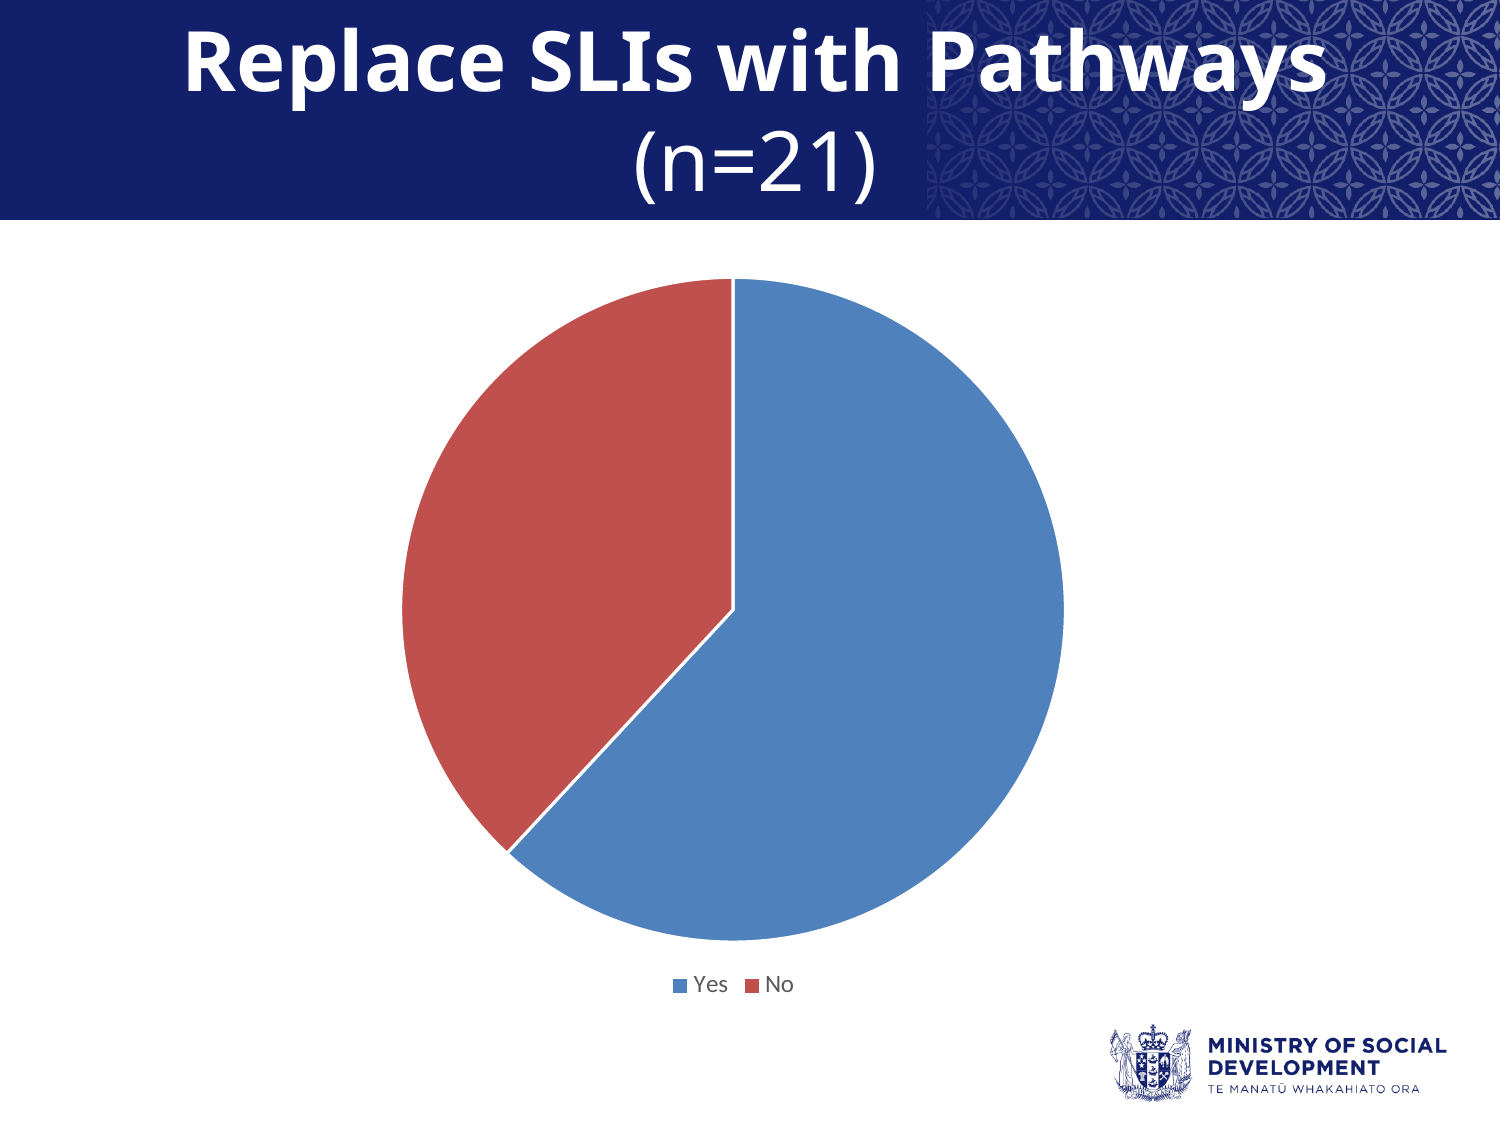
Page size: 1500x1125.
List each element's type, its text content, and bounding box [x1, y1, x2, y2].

title Replace SLIs with Pathways (n=21) [41, 30, 1471, 185]
chart [40, 262, 1426, 1006]
picture [1093, 1009, 1462, 1118]
